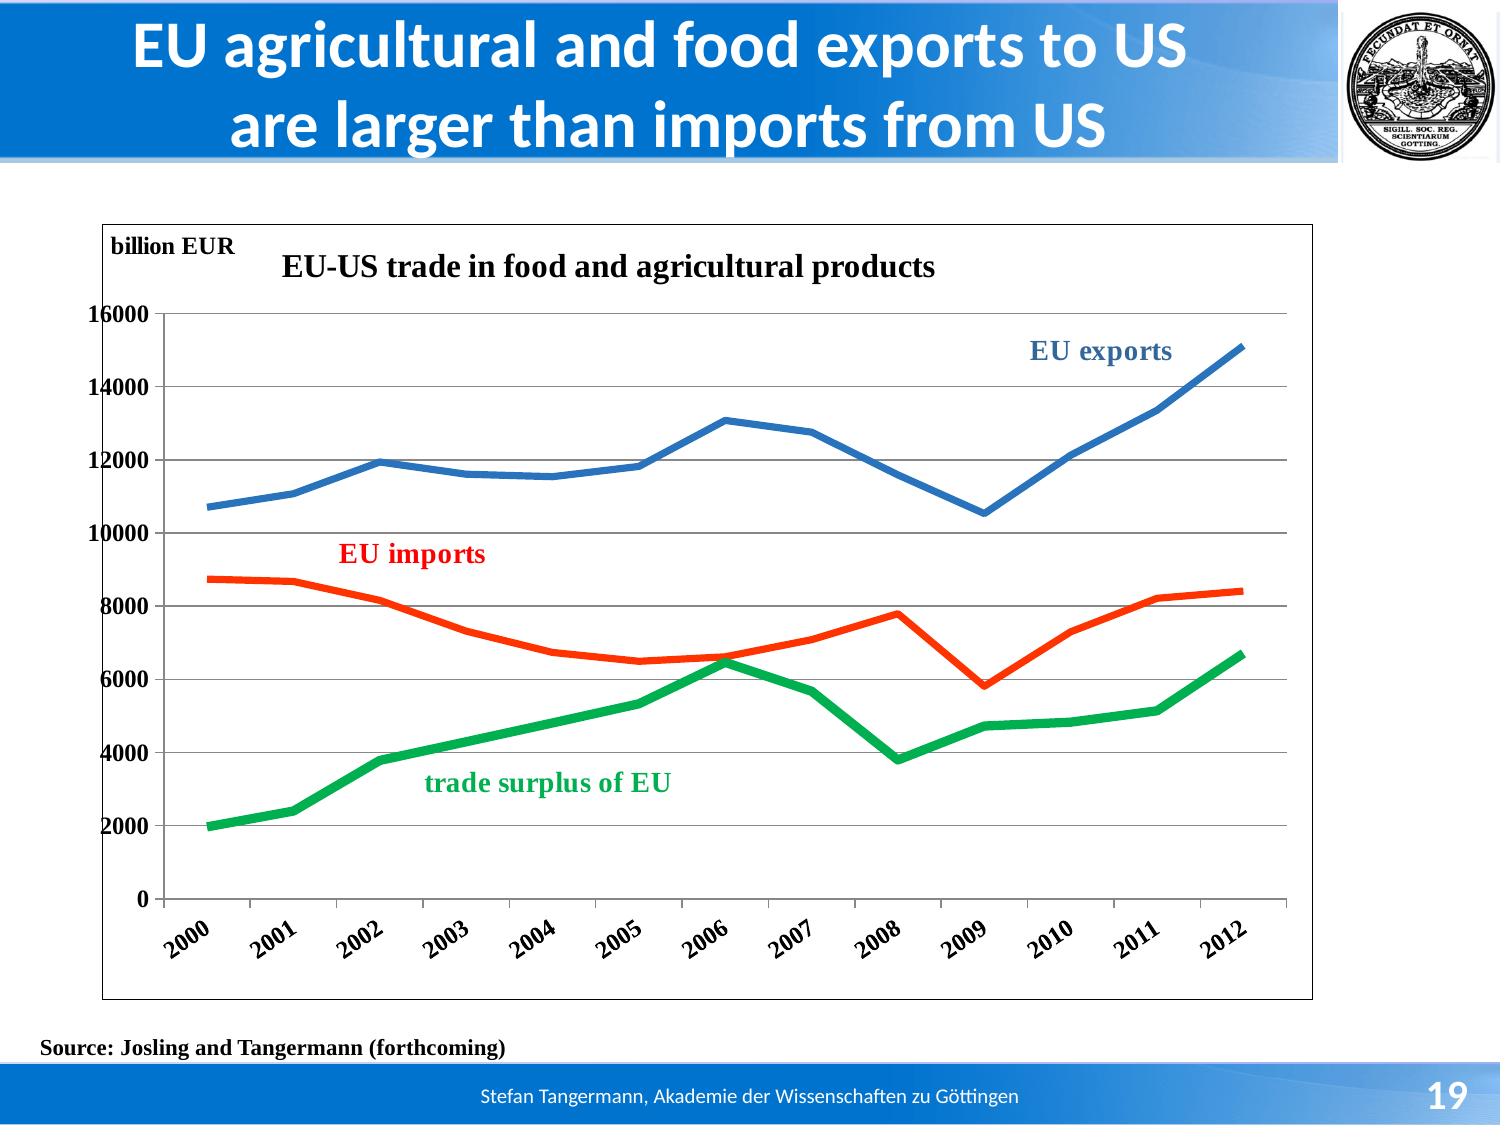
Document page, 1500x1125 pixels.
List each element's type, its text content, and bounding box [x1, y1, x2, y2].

chart [87, 224, 1313, 1001]
picture [0, 1062, 1500, 1125]
text_box Source: Josling and Tangermann (forthcoming) [24, 1025, 663, 1068]
picture [1341, 12, 1500, 163]
title EU agricultural and food exports to US are larger than imports from US [0, 0, 1338, 163]
